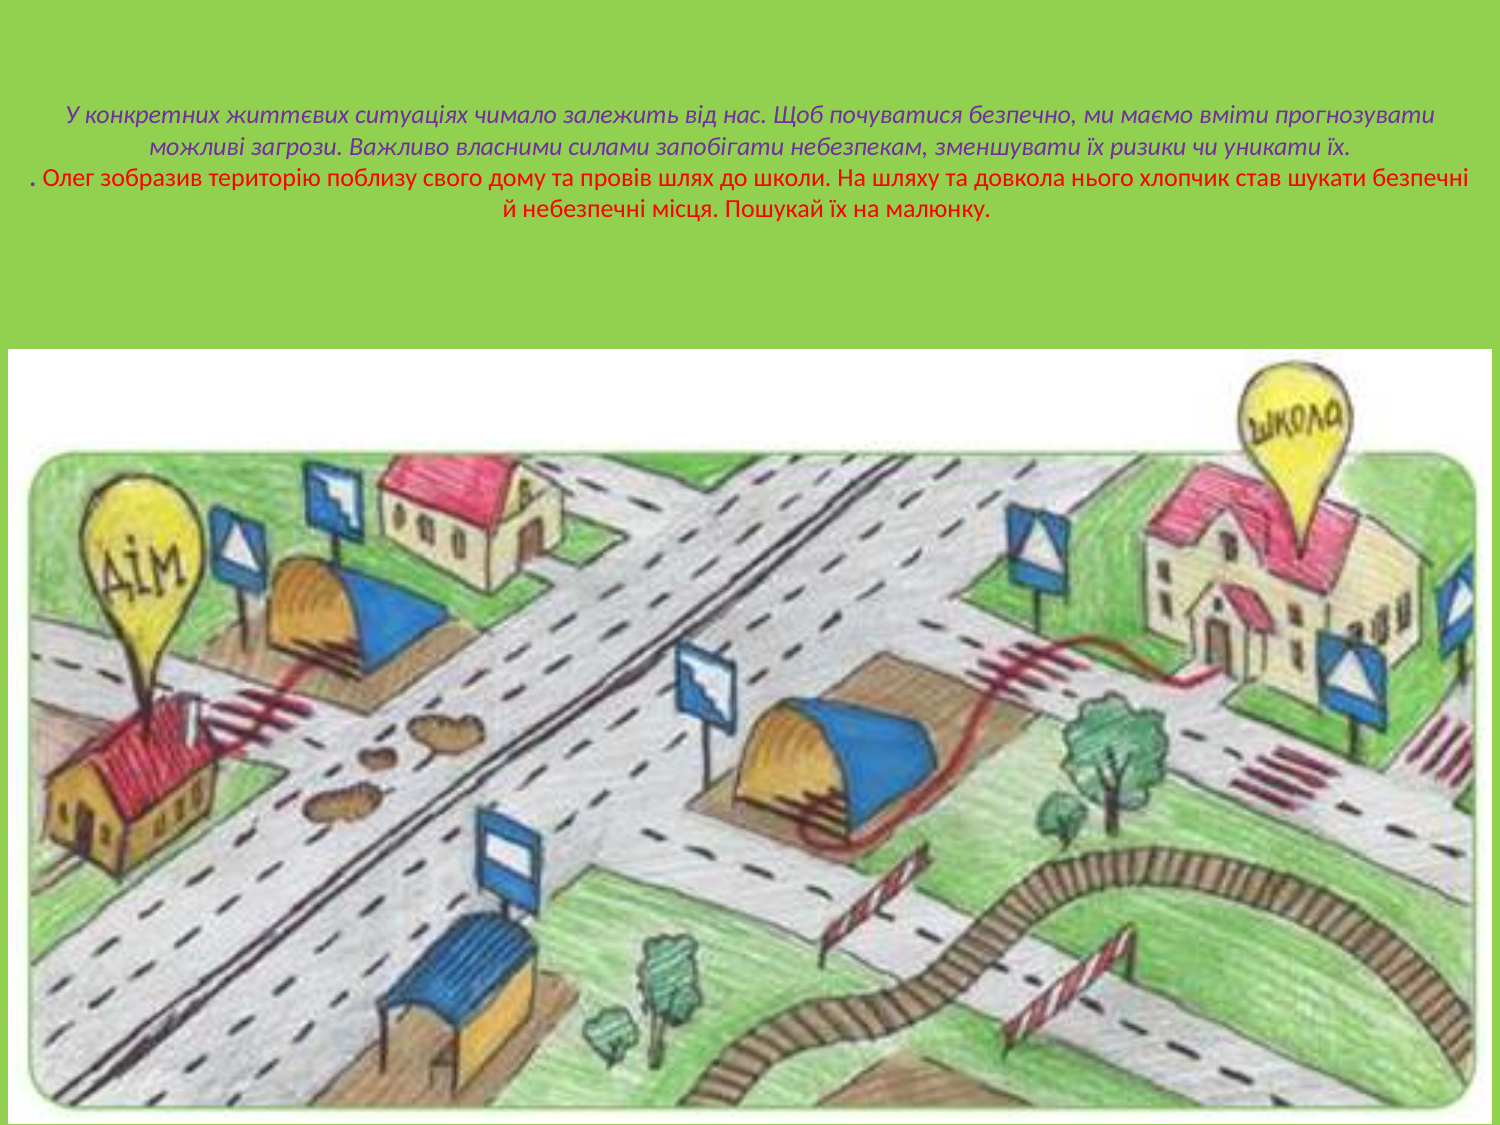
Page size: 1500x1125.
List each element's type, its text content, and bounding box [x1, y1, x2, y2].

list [8, 349, 1492, 1124]
title У конкретних життєвих ситуаціях чимало залежить від нас. Щоб почуватися безпечно, ми маємо вміти прогнозувати можливі загрози. Важливо власними силами запобігати небезпекам, зменшувати їх ризики чи уникати їх. . Олег зобразив територію поблизу свого дому та провів шлях до школи. На шляху та довкола нього хлопчик став шукати безпечні й небезпечні місця. Пошукай їх на малюнку. [8, 0, 1492, 233]
